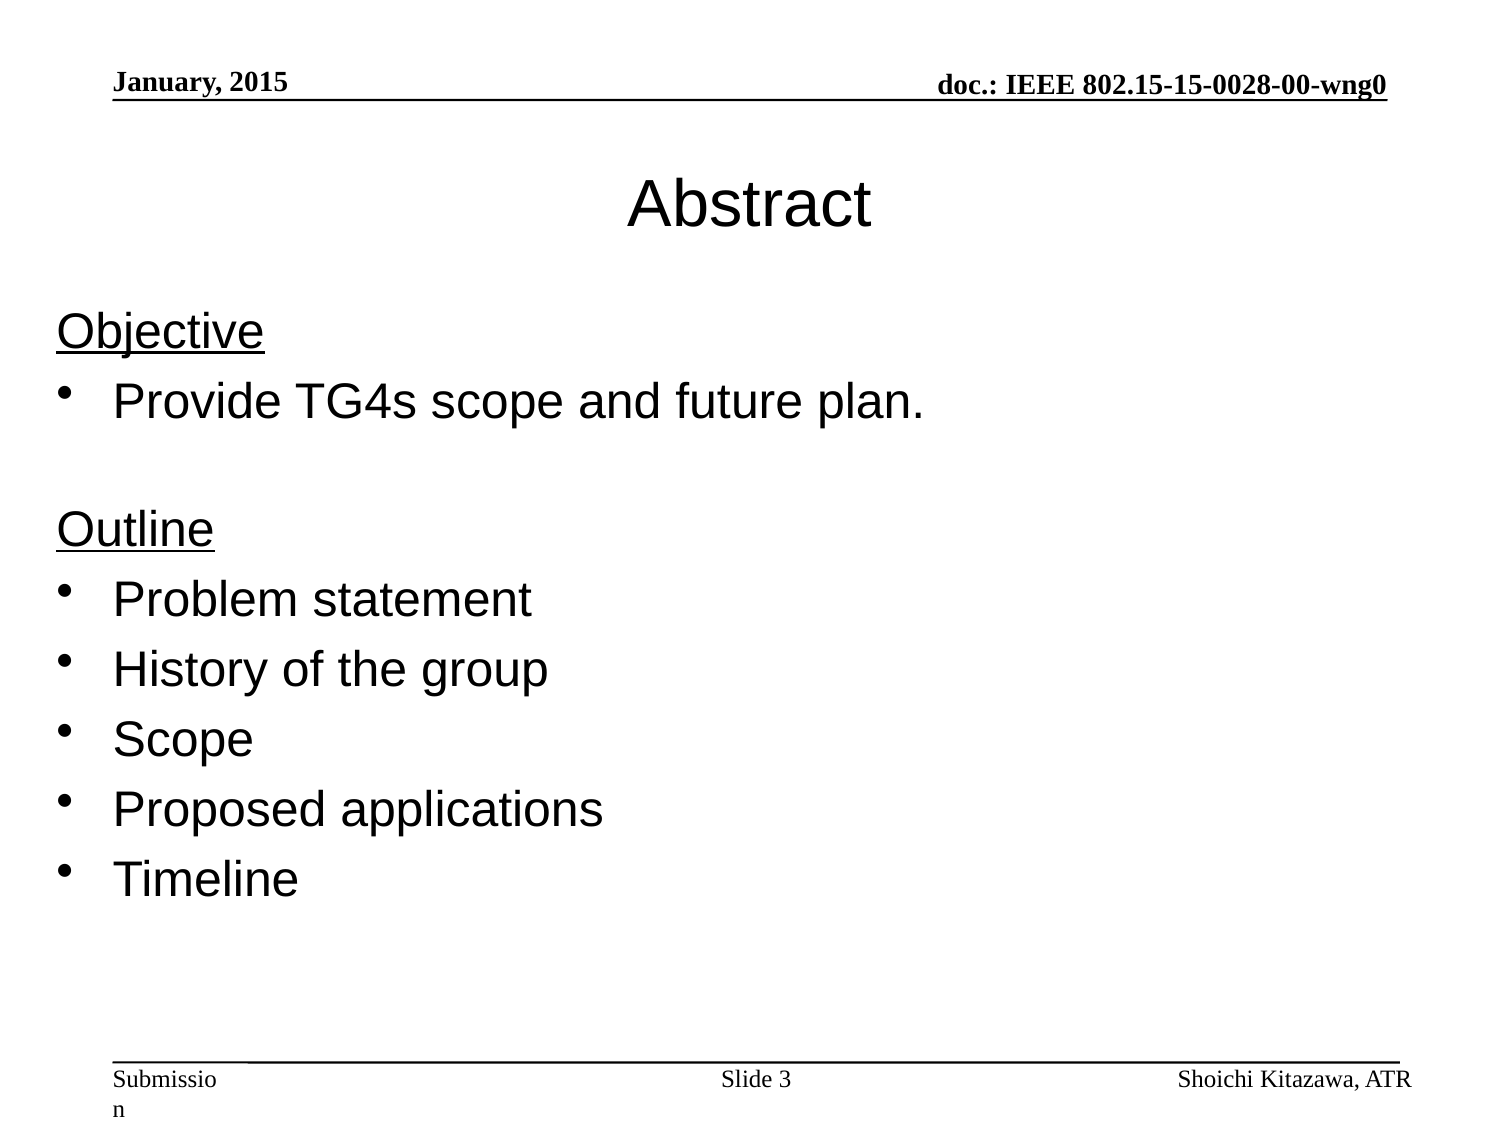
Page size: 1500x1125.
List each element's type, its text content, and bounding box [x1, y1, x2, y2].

list Objective Provide TG4s scope and future plan. Outline Problem statement History of the group Scope Proposed applications Timeline [41, 290, 1459, 1000]
slide_number Slide 3 [712, 1062, 800, 1093]
footer Shoichi Kitazawa, ATR [900, 1062, 1413, 1093]
title Abstract [112, 112, 1388, 288]
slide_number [112, 62, 375, 98]
